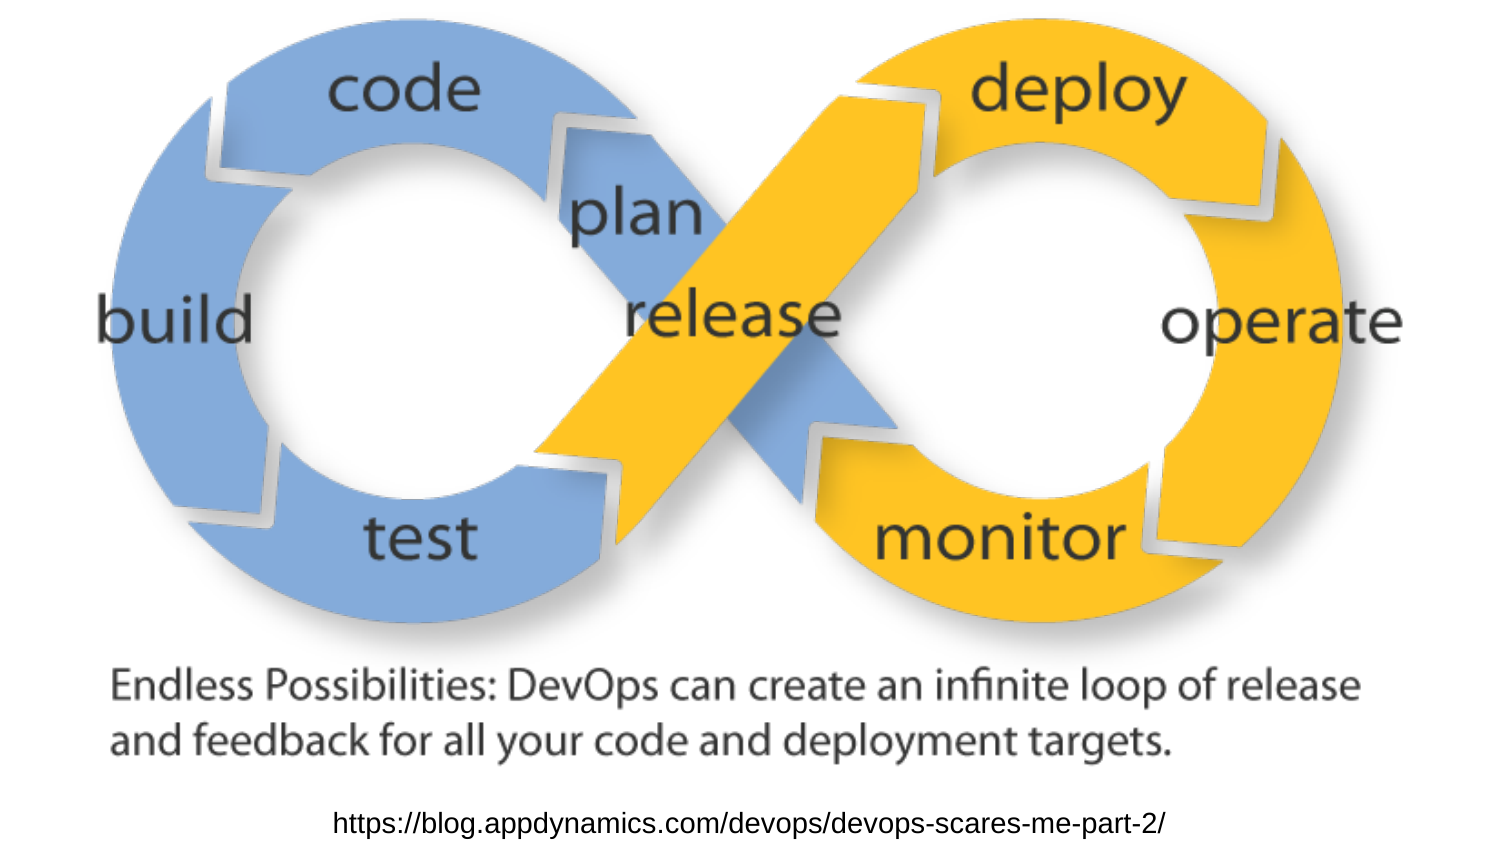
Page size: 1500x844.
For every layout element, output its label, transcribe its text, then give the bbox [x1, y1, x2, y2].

picture [93, 12, 1410, 771]
text_box https://blog.appdynamics.com/devops/devops-scares-me-part-2/ [0, 789, 1500, 830]
